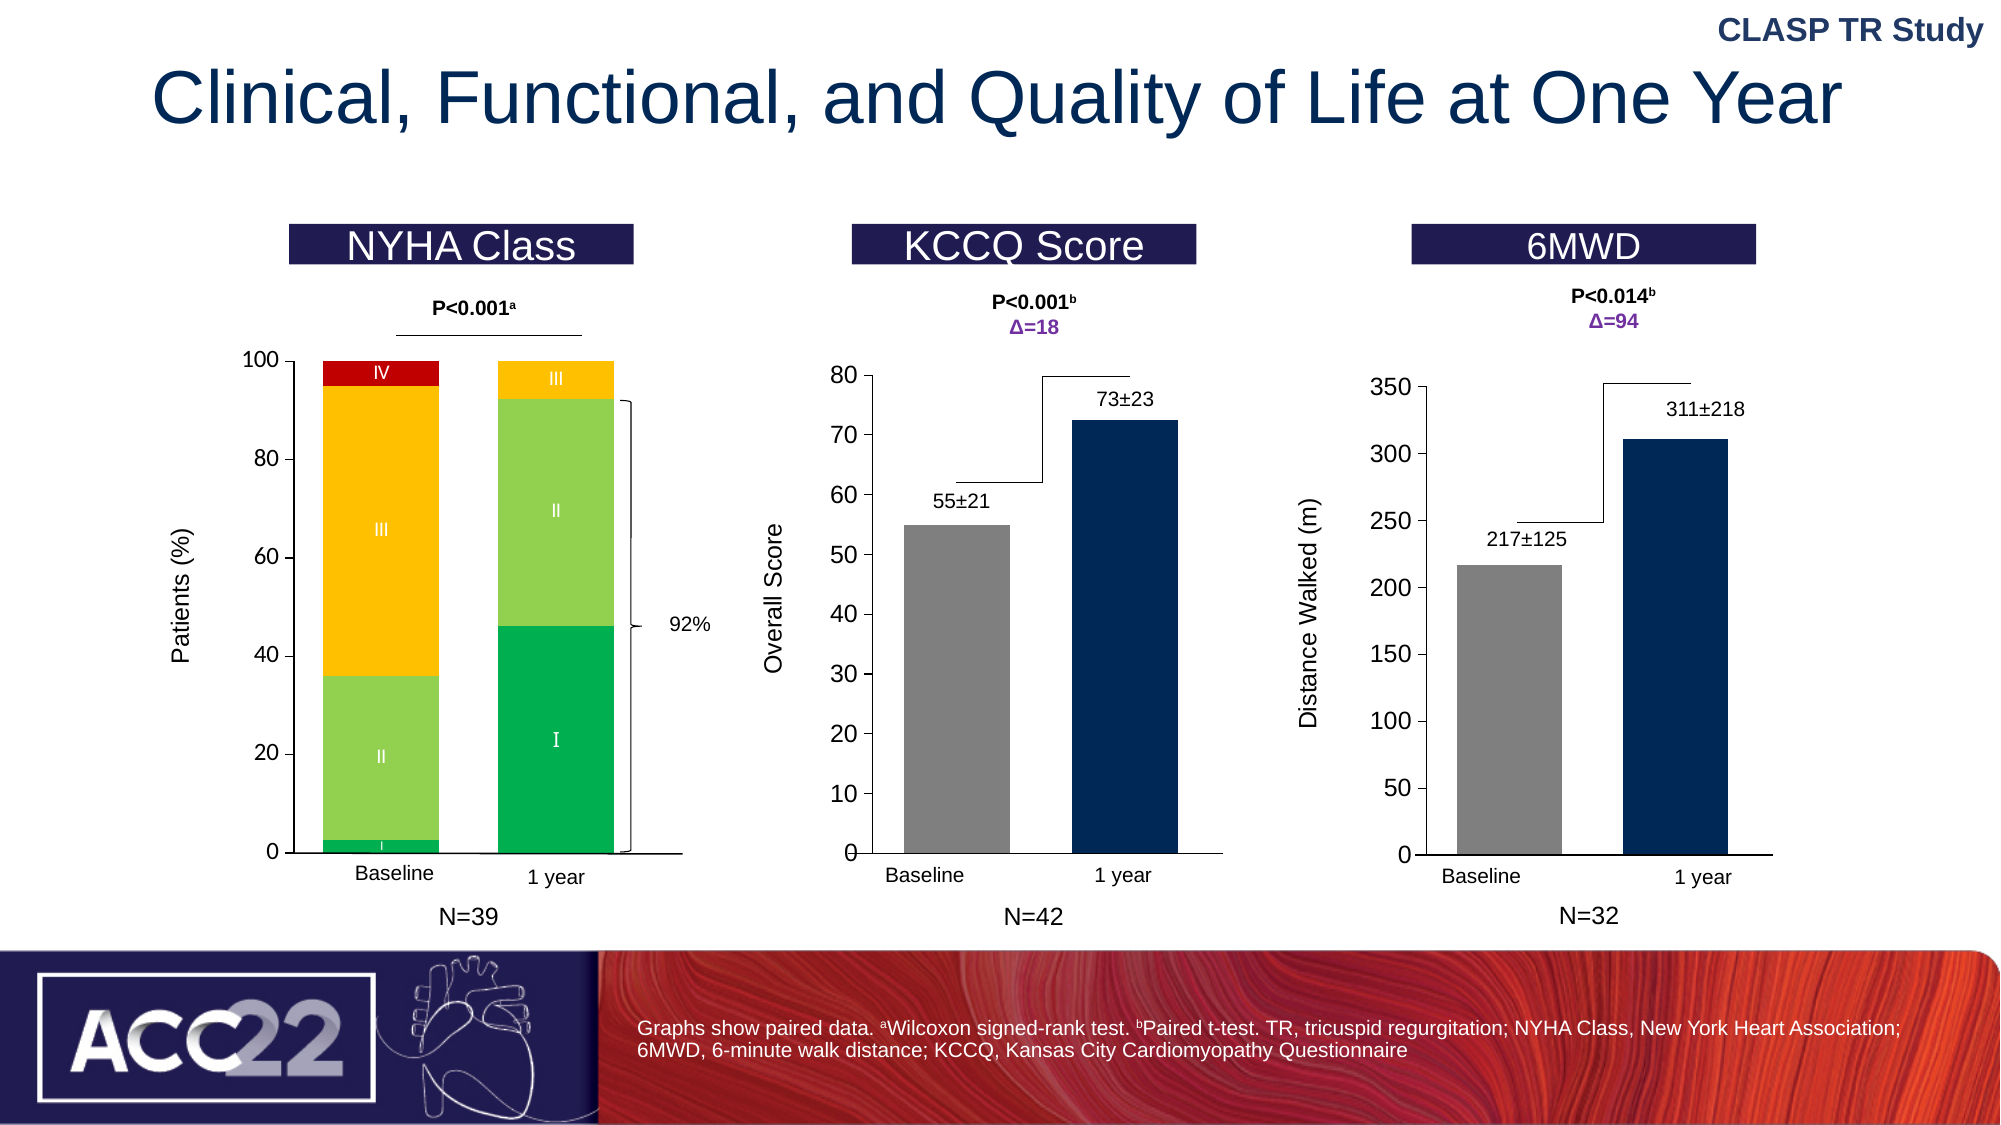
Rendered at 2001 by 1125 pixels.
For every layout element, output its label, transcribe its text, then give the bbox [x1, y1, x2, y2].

text_box KCCQ Score [851, 223, 1197, 265]
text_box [749, 281, 1358, 955]
text_box Graphs show paired data. aWilcoxon signed-rank test. bPaired t-test. TR, tricuspid regurgitation; NYHA Class, New York Heart Association; 6MWD, 6-minute walk distance; KCCQ, Kansas City Cardiomyopathy Questionnaire [622, 1010, 1949, 1070]
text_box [137, 287, 819, 958]
picture [0, 0, 2000, 1125]
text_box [1283, 274, 1905, 953]
text_box CLASP TR Study [1662, 1, 2000, 56]
text_box 6MWD [1411, 223, 1757, 265]
title Clinical, Functional, and Quality of Life at One Year [136, 0, 1970, 209]
text_box NYHA Class [289, 223, 634, 265]
